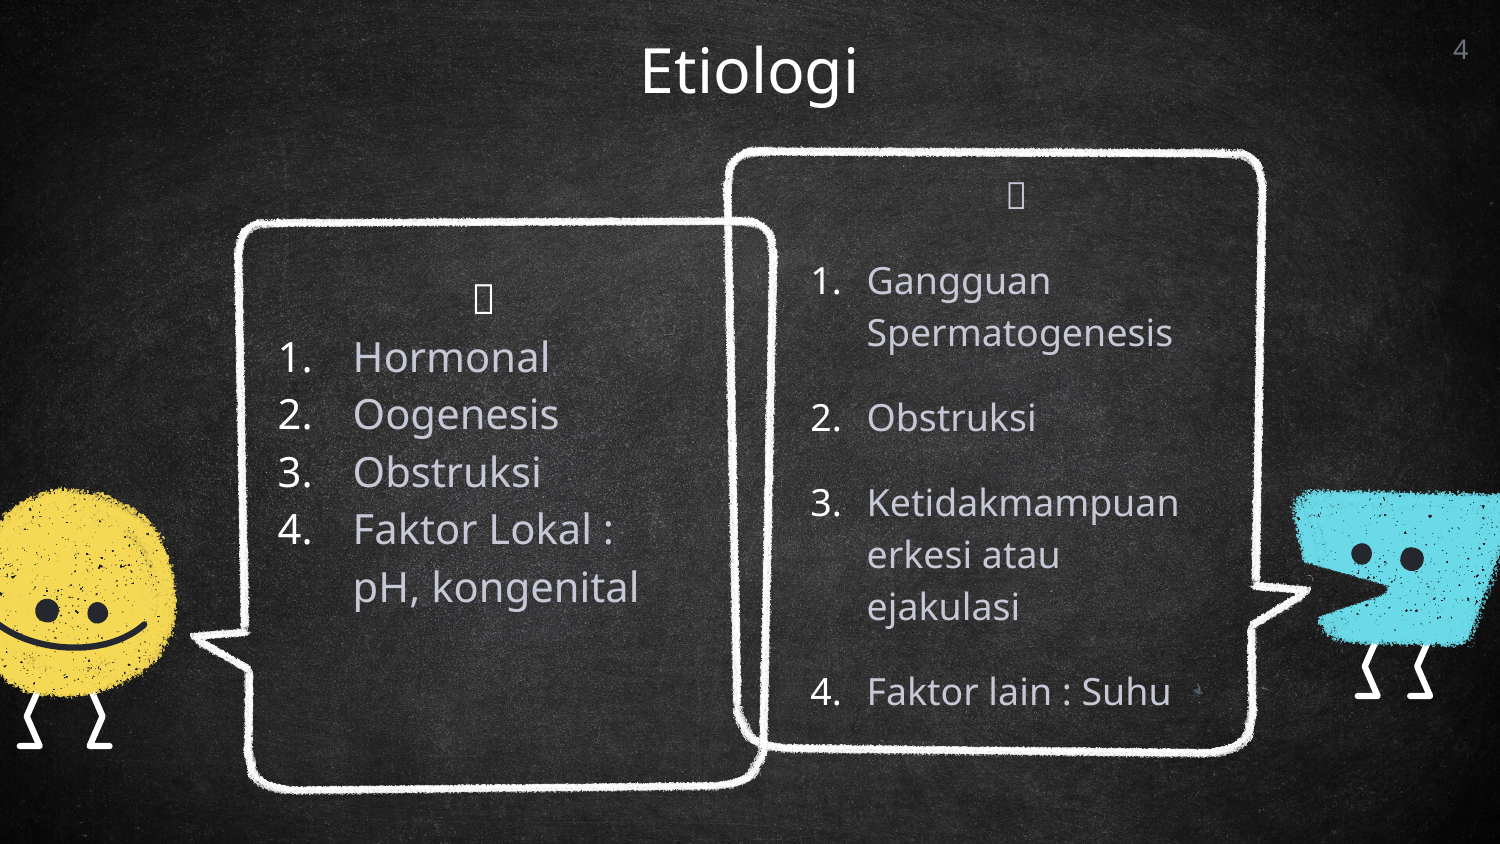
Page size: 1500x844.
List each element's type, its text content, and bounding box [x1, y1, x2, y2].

list 👨 Gangguan Spermatogenesis Obstruksi Ketidakmampuan erkesi atau ejakulasi Faktor lain : Suhu [810, 165, 1223, 640]
picture [0, 0, 1500, 844]
list 👩 Hormonal Oogenesis Obstruksi Faktor Lokal : pH, kongenital [277, 265, 690, 740]
slide_number 4 [1378, 32, 1469, 98]
title Etiologi [244, 39, 1256, 105]
